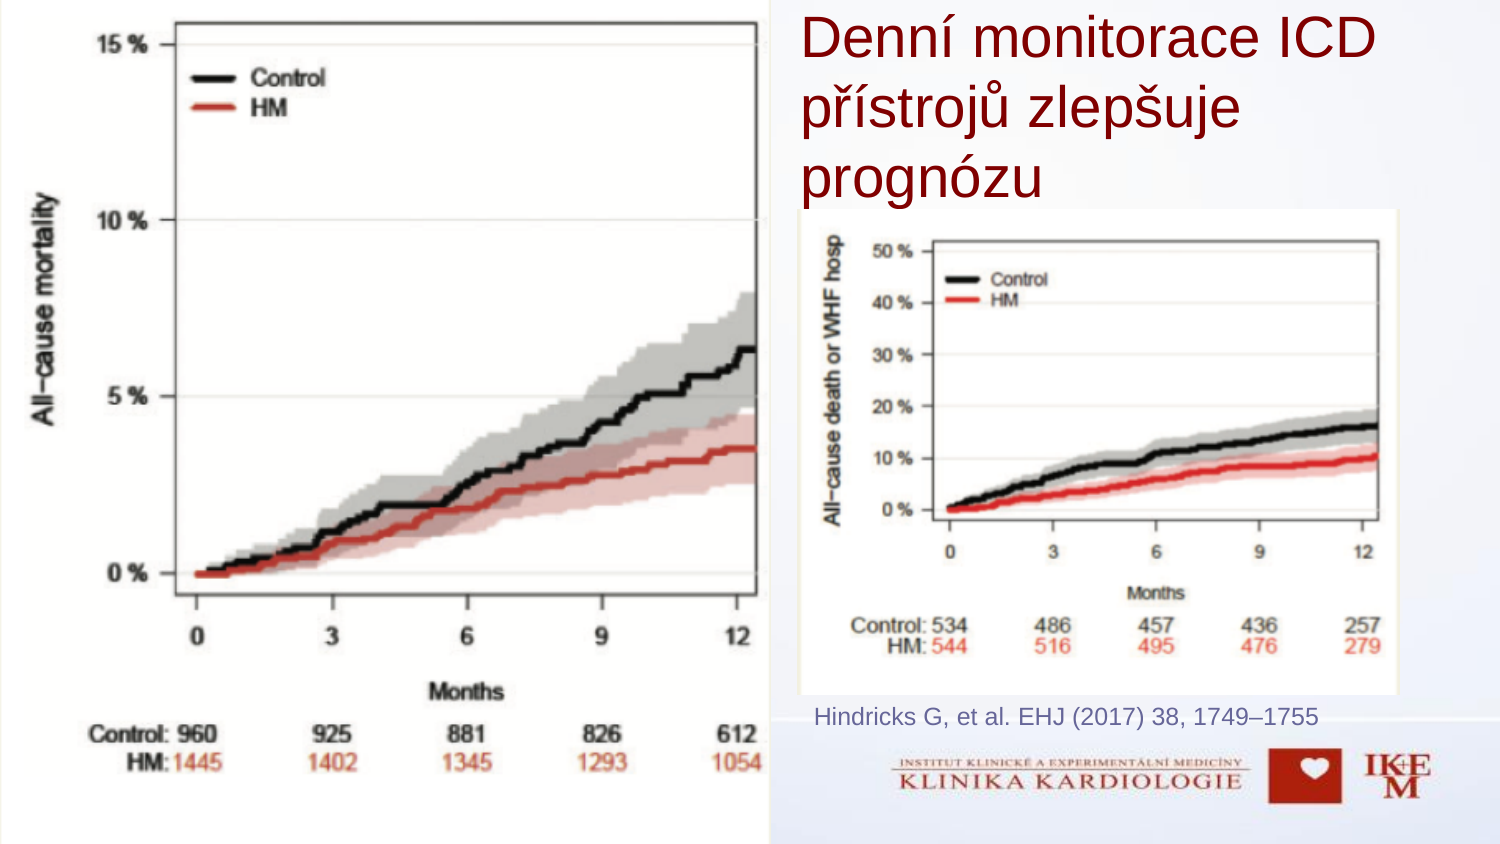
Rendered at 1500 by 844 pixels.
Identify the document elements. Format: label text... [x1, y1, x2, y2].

title Denní monitorace ICD přístrojů zlepšuje prognózu [785, 33, 1425, 175]
text_box Hindricks G, et al. EHJ (2017) 38, 1749–1755 [798, 704, 1336, 739]
picture [0, 0, 1500, 844]
